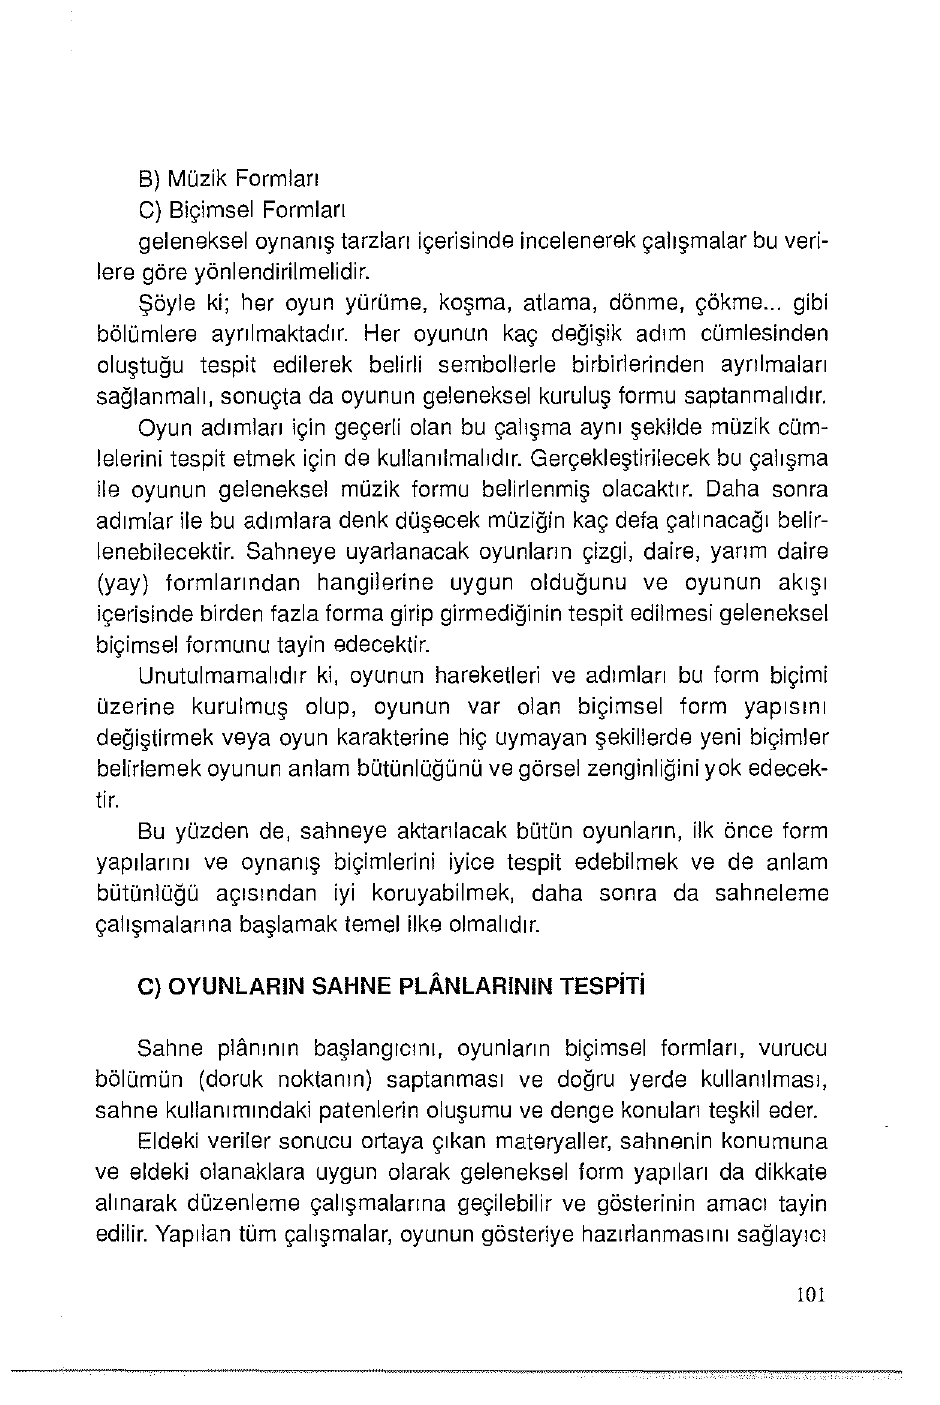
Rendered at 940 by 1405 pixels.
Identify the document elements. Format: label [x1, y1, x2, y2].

text_box [11, 11, 903, 1380]
